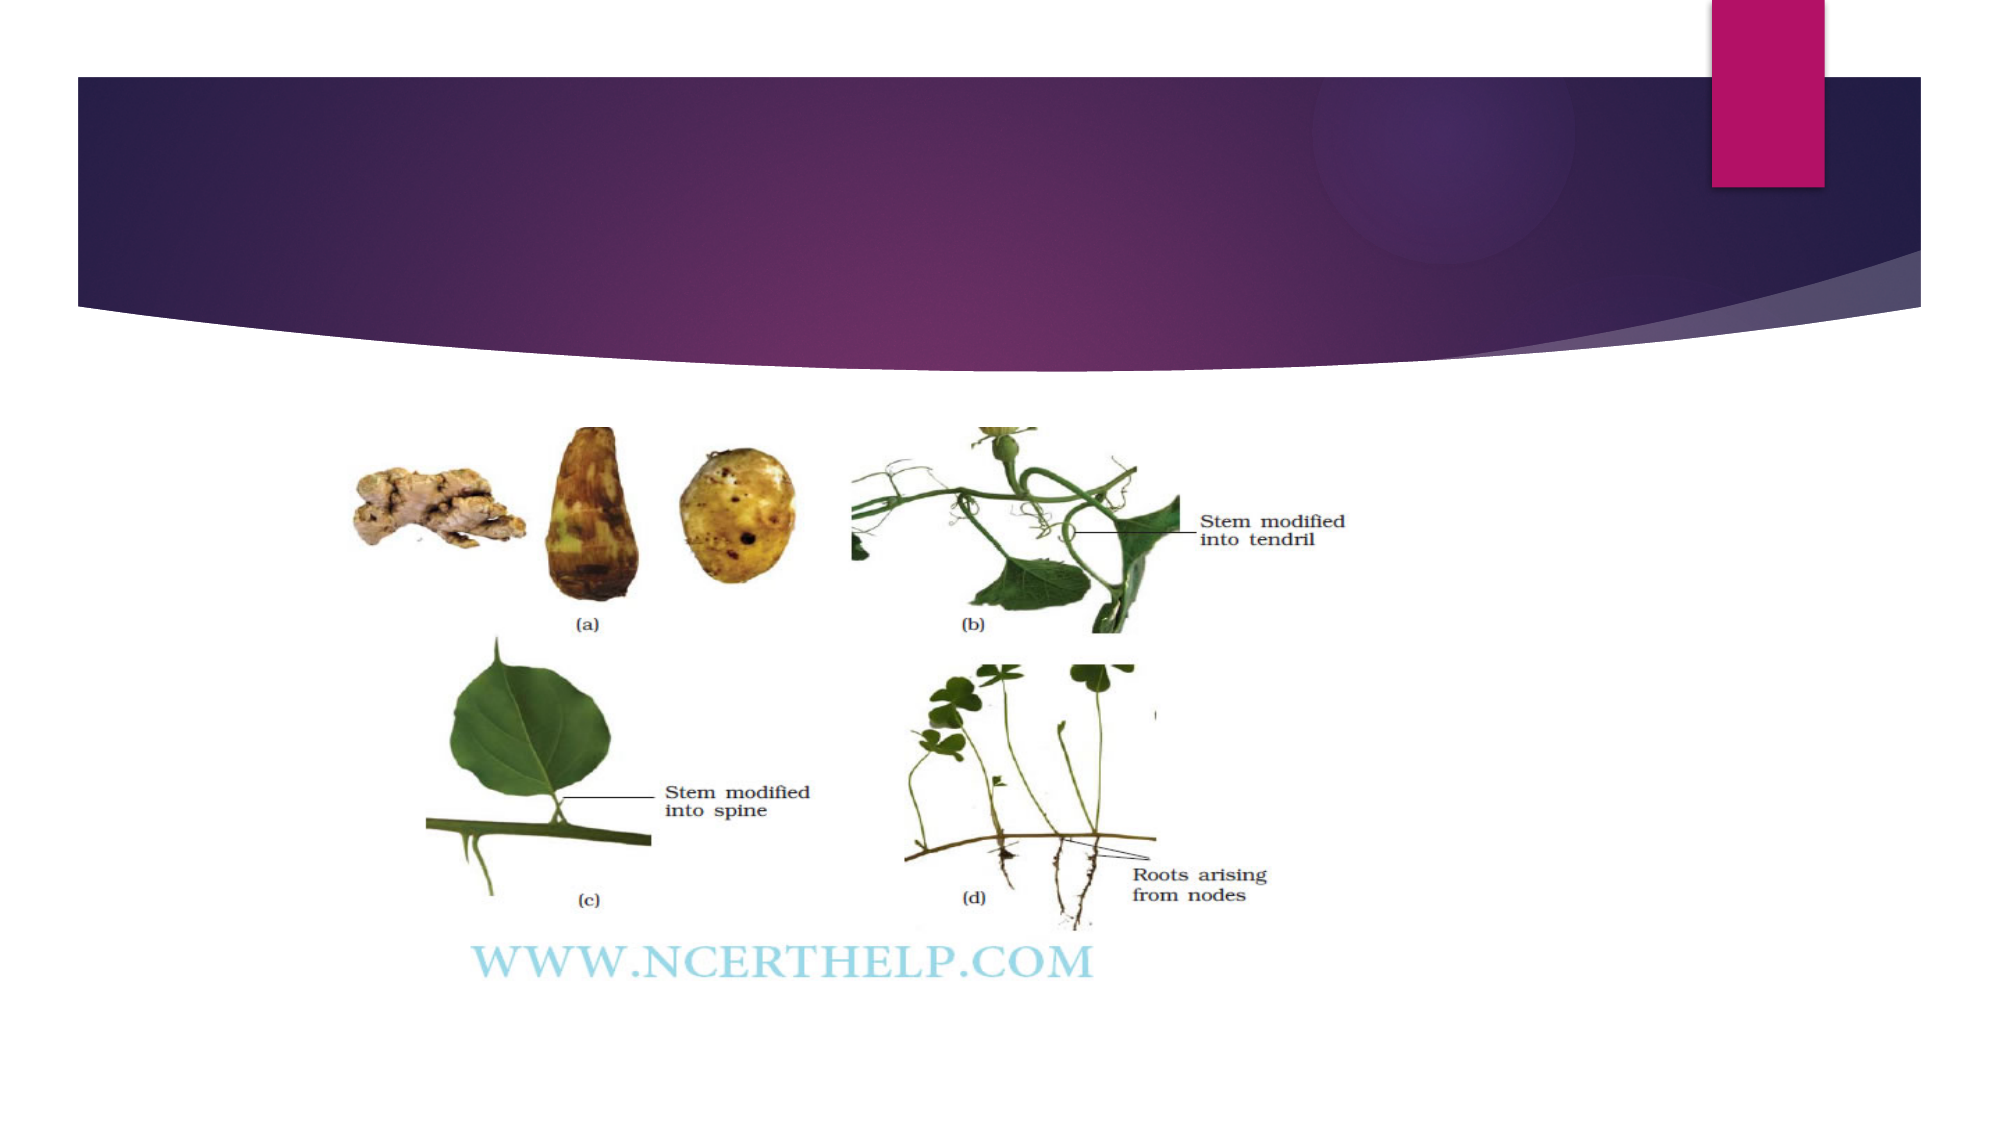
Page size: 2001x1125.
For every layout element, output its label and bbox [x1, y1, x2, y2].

list [326, 426, 1355, 988]
